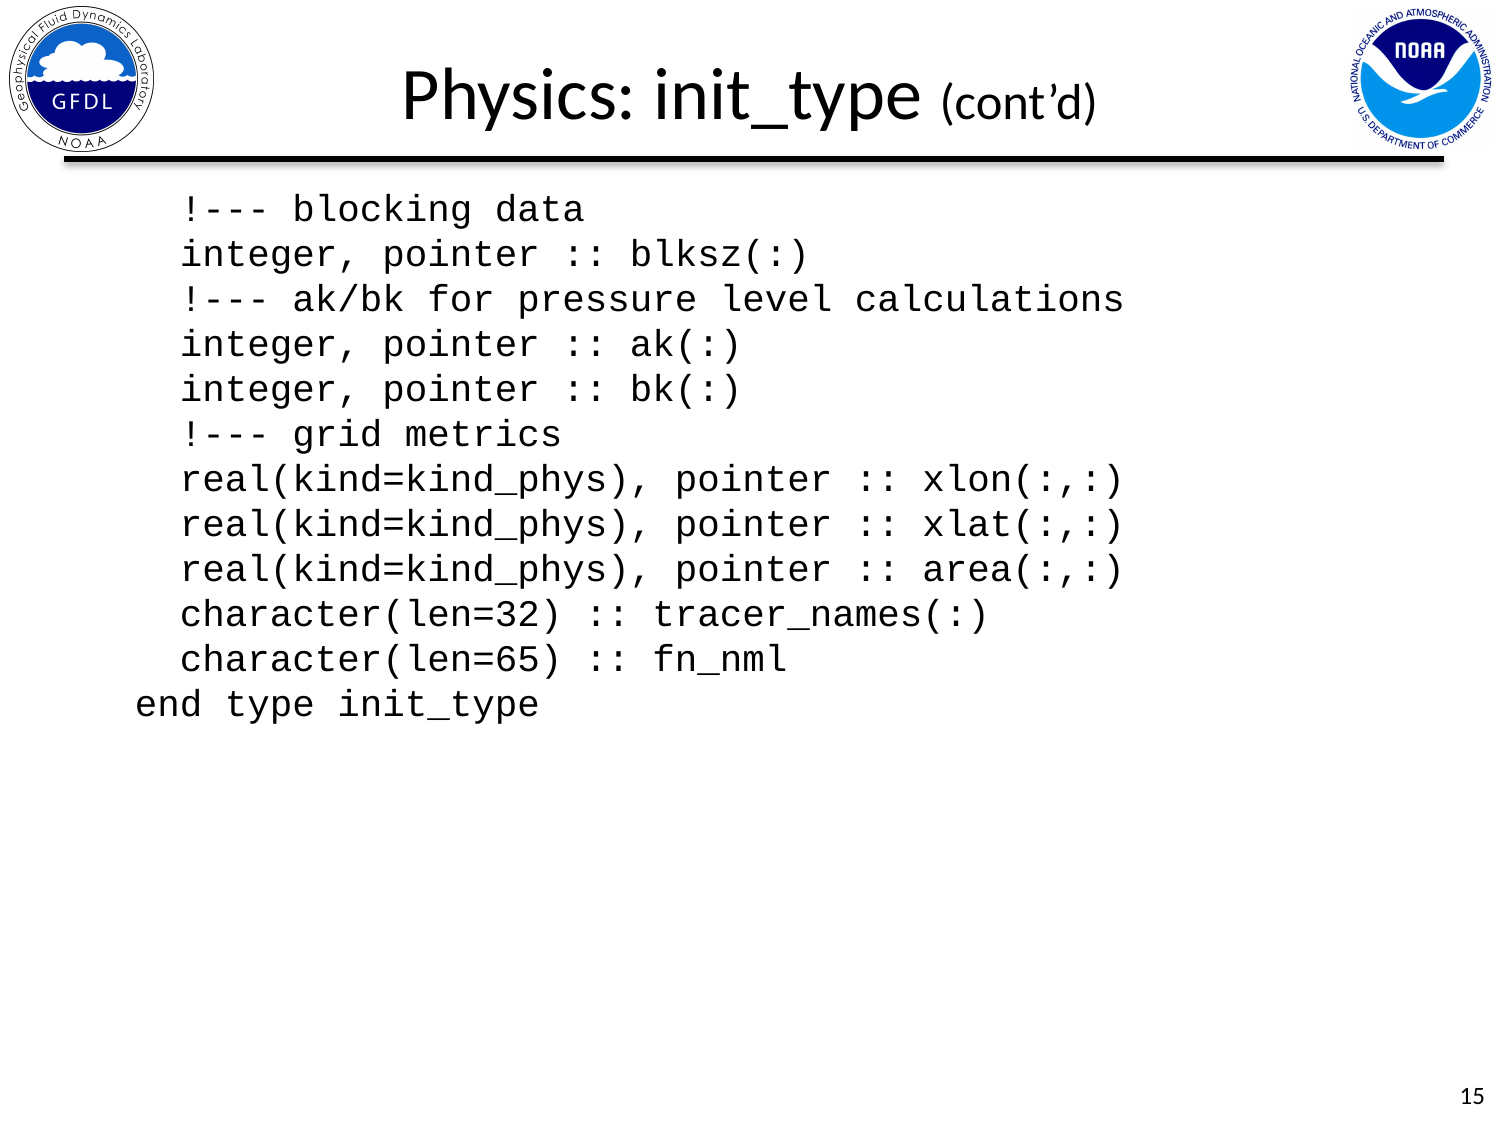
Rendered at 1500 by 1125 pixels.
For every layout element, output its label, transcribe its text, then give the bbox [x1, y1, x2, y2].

slide_number 15 [1149, 1065, 1500, 1125]
text_box !--- blocking data integer, pointer :: blksz(:) !--- ak/bk for pressure level calculations integer, pointer :: ak(:) integer, pointer :: bk(:) !--- grid metrics real(kind=kind_phys), pointer :: xlon(:,:) real(kind=kind_phys), pointer :: xlat(:,:) real(kind=kind_phys), pointer :: area(:,:) character(len=32) :: tracer_names(:) character(len=65) :: fn_nml end type init_type [74, 176, 1425, 732]
picture [9, 6, 154, 152]
text_box Physics: init_type (cont’d) [74, 37, 1425, 142]
picture [1348, 6, 1493, 152]
